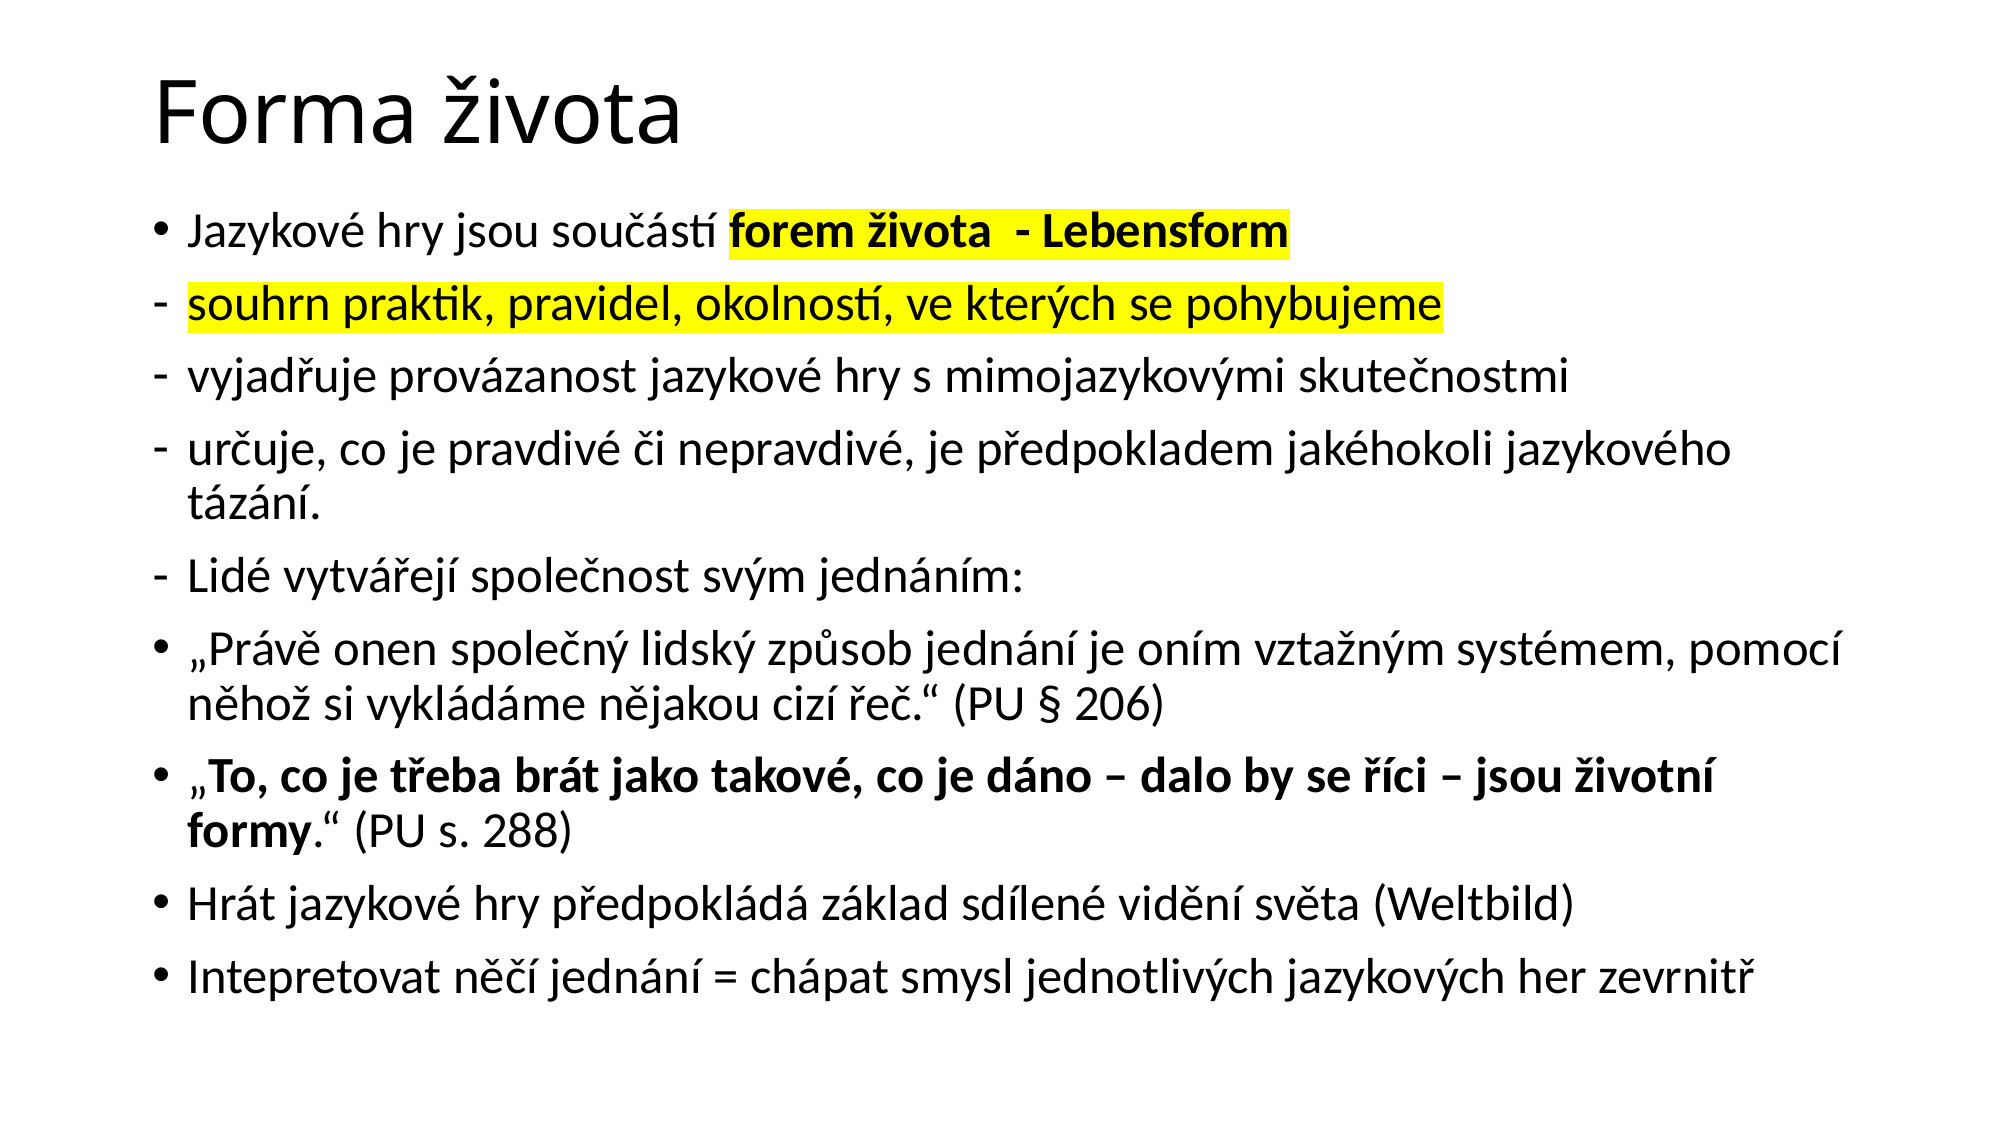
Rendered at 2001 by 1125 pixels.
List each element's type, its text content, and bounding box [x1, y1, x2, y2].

list Jazykové hry jsou součástí forem života - Lebensform souhrn praktik, pravidel, okolností, ve kterých se pohybujeme vyjadřuje provázanost jazykové hry s mimojazykovými skutečnostmi určuje, co je pravdivé či nepravdivé, je předpokladem jakéhokoli jazykového tázání. Lidé vytvářejí společnost svým jednáním: „Právě onen společný lidský způsob jednání je oním vztažným systémem, pomocí něhož si vykládáme nějakou cizí řeč.“ (PU § 206) „To, co je třeba brát jako takové, co je dáno – dalo by se říci – jsou životní formy.“ (PU s. 288) Hrát jazykové hry předpokládá základ sdílené vidění světa (Weltbild) Intepretovat něčí jednání = chápat smysl jednotlivých jazykových her zevrnitř [137, 195, 1863, 1014]
title Forma života [137, 59, 1863, 171]
